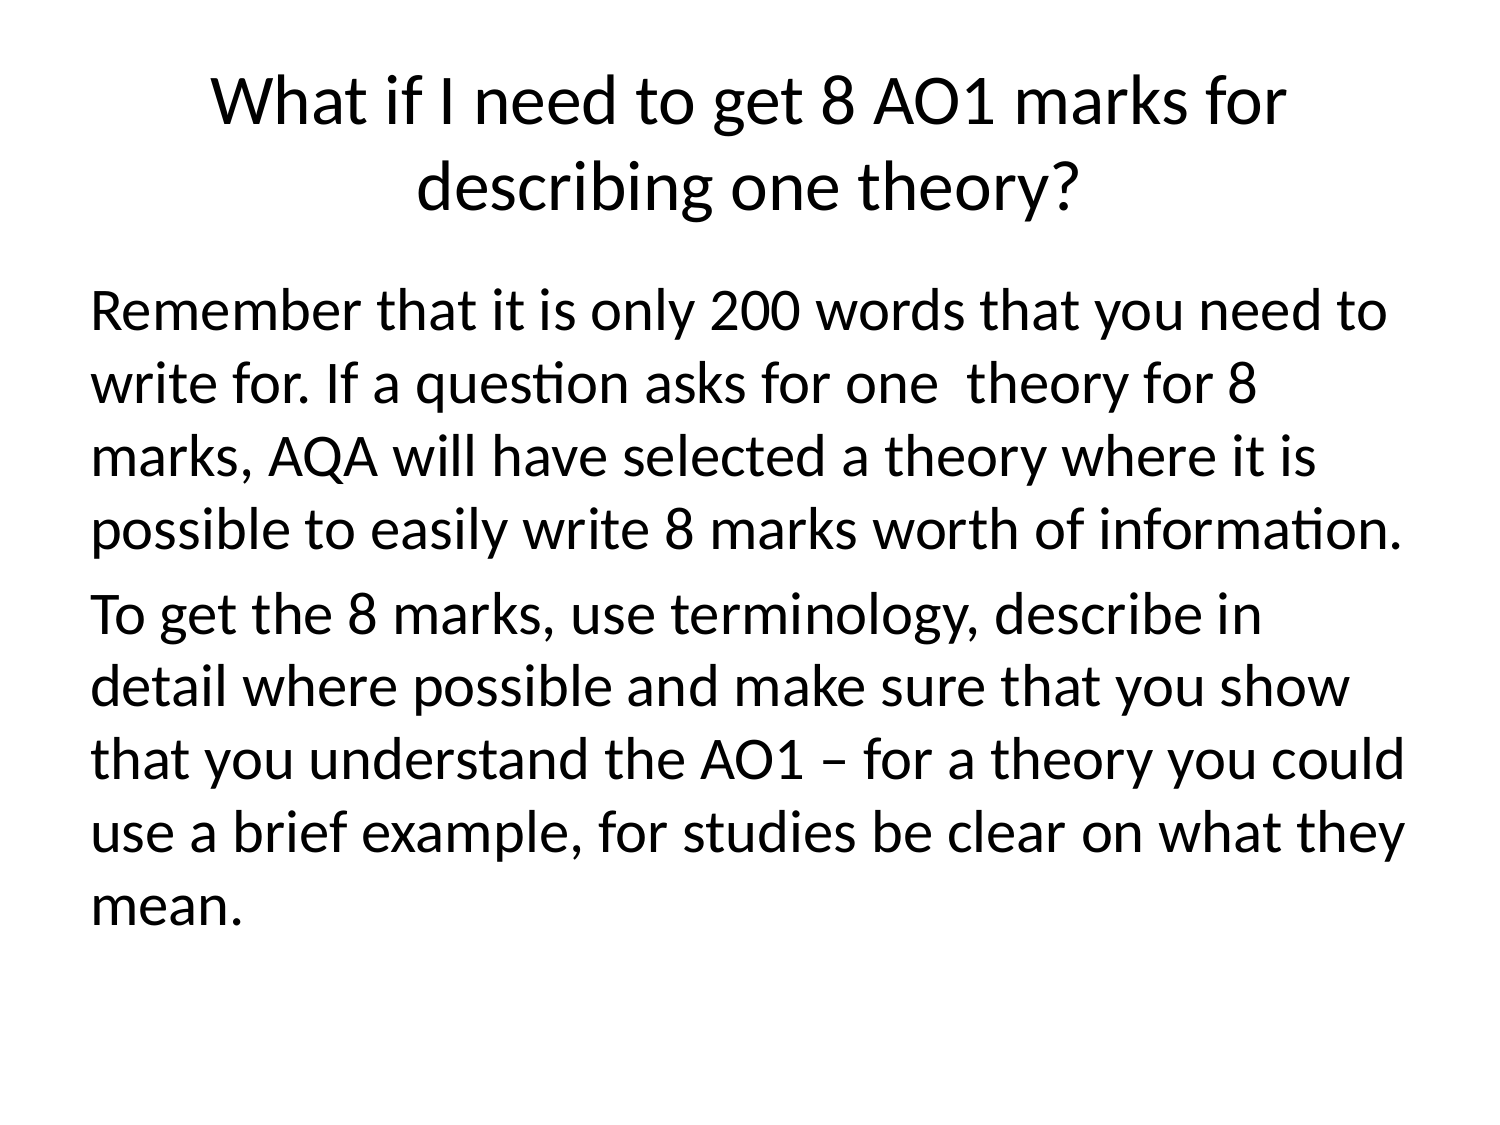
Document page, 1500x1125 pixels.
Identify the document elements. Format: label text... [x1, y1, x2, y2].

title What if I need to get 8 AO1 marks for describing one theory? [75, 45, 1425, 233]
list Remember that it is only 200 words that you need to write for. If a question asks for one theory for 8 marks, AQA will have selected a theory where it is possible to easily write 8 marks worth of information. To get the 8 marks, use terminology, describe in detail where possible and make sure that you show that you understand the AO1 – for a theory you could use a brief example, for studies be clear on what they mean. [75, 262, 1425, 1005]
